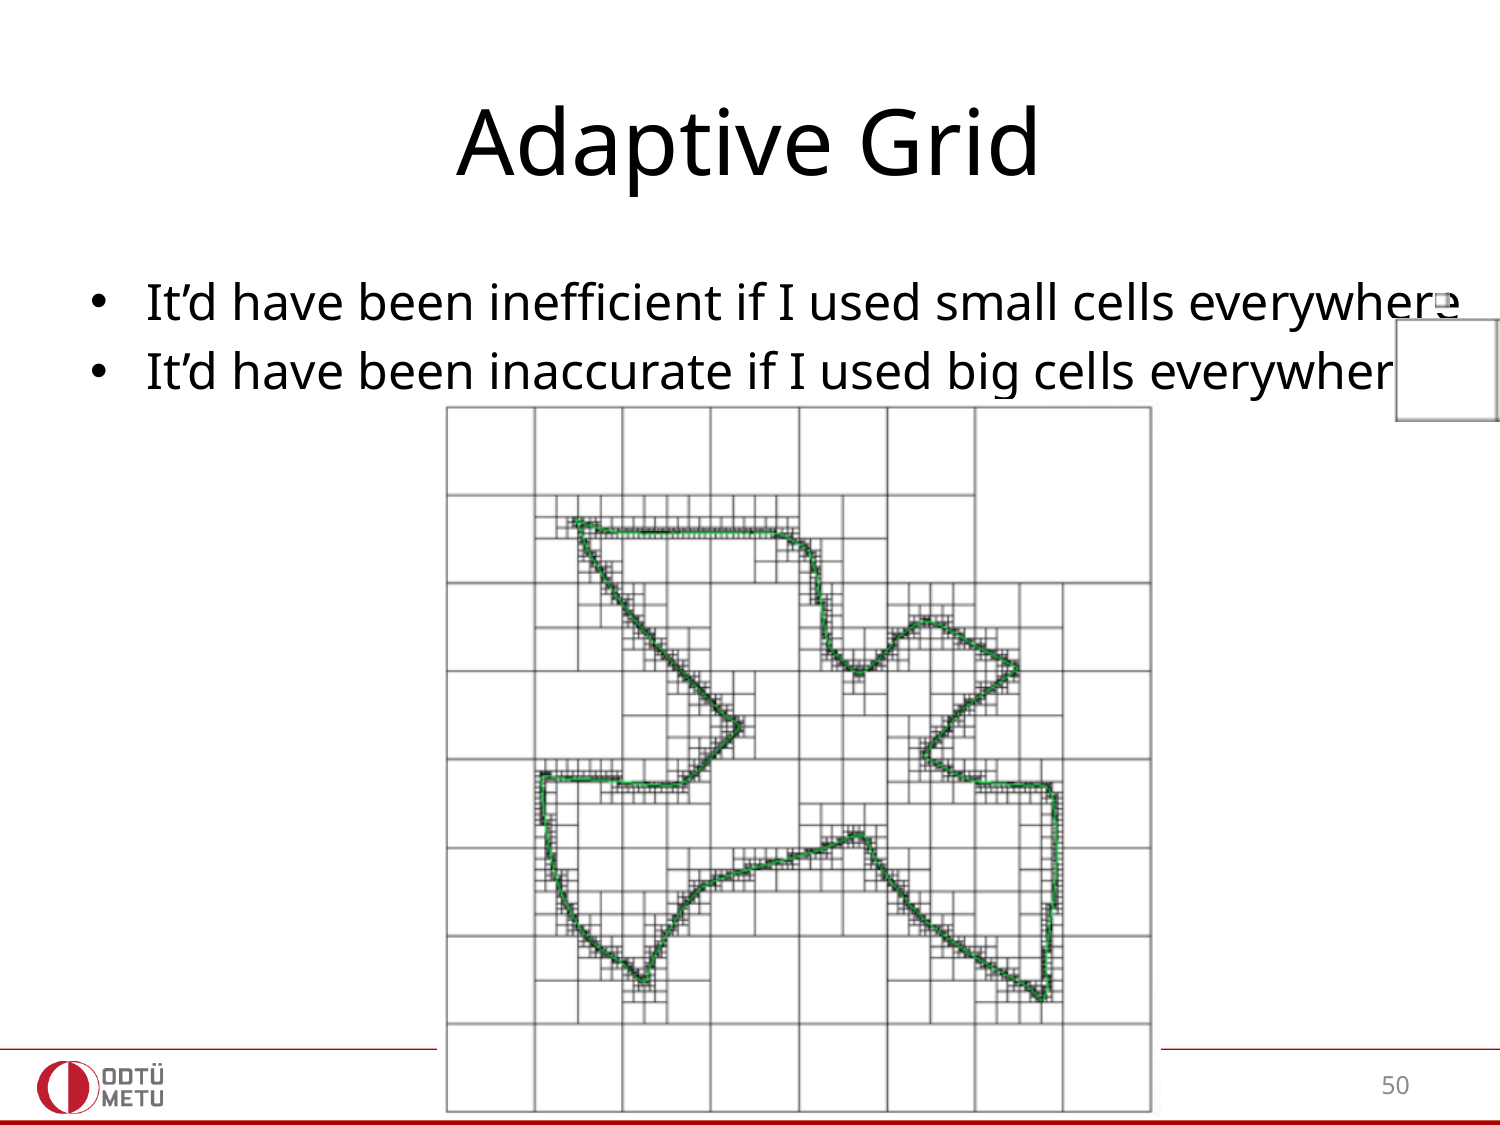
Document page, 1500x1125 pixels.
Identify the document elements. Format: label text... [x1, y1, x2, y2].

list It’d have been inefficient if I used small cells everywhere It’d have been inaccurate if I used big cells everywhere [75, 262, 1488, 1038]
picture [437, 399, 1162, 1117]
slide_number 50 [1165, 1056, 1425, 1117]
picture [37, 1061, 163, 1114]
picture [1435, 293, 1451, 313]
picture [1393, 318, 1500, 423]
title Adaptive Grid [75, 45, 1425, 233]
